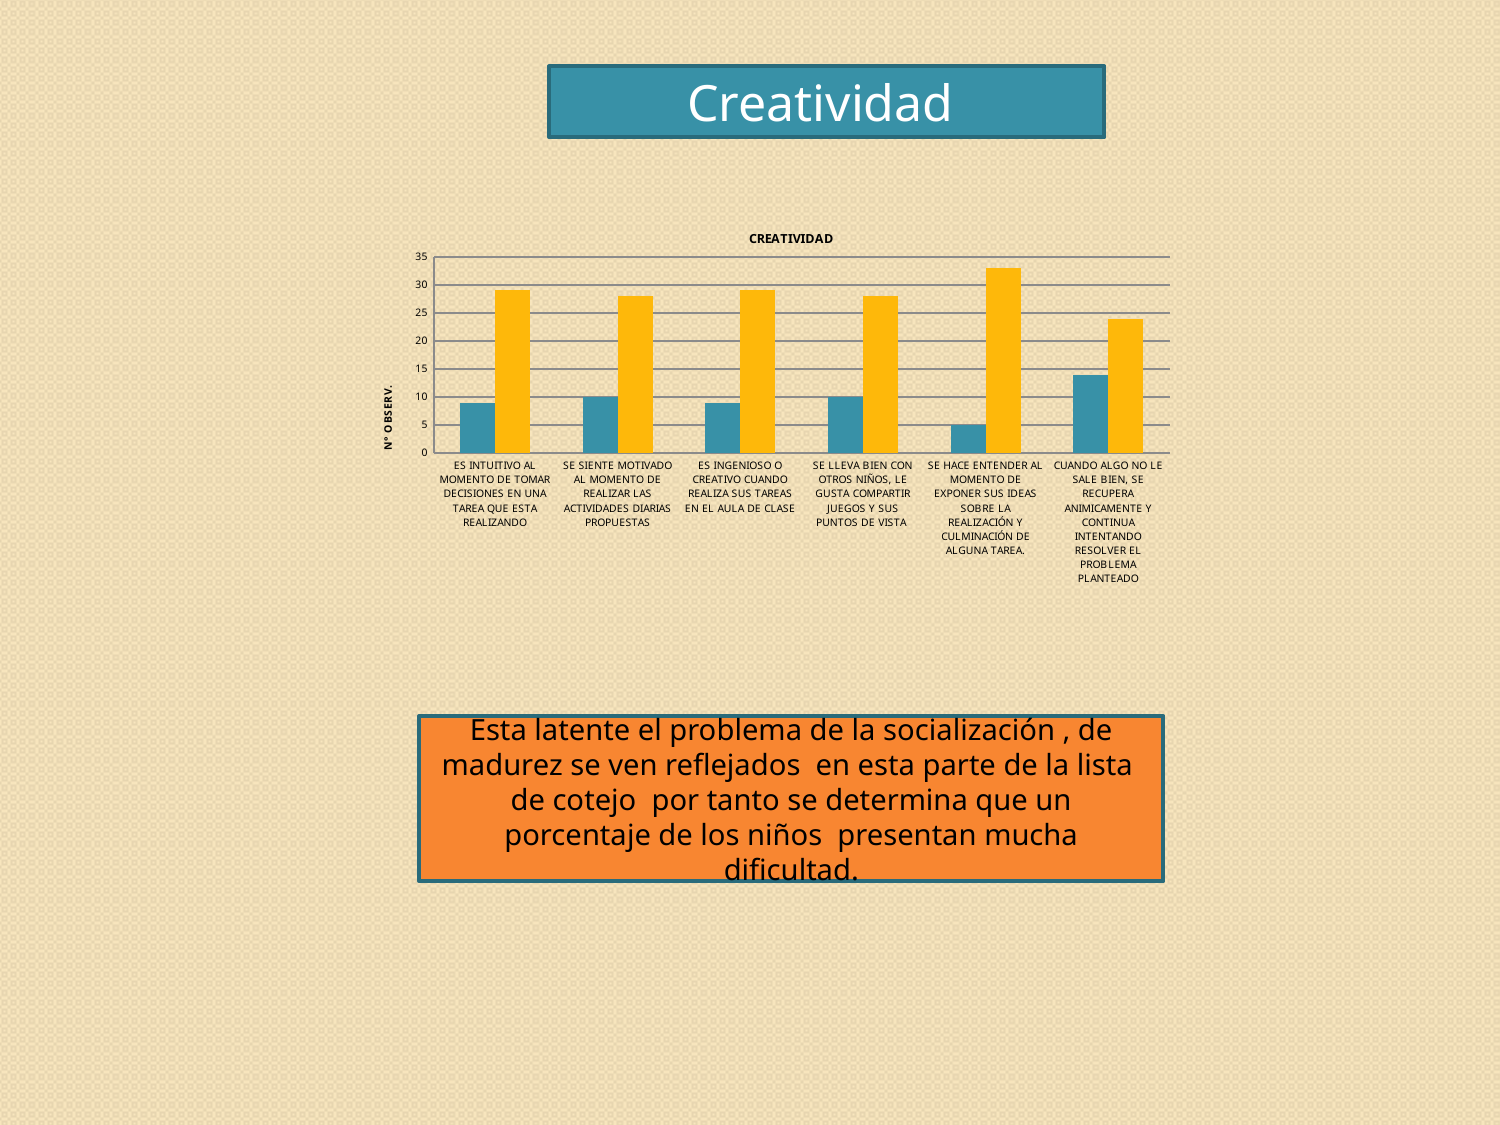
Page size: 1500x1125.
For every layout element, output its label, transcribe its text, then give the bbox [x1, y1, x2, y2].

text_box Creatividad [547, 64, 1106, 139]
chart [359, 207, 1223, 705]
text_box Esta latente el problema de la socialización , de madurez se ven reflejados en esta parte de la lista de cotejo por tanto se determina que un porcentaje de los niños presentan mucha dificultad. [417, 717, 1165, 883]
